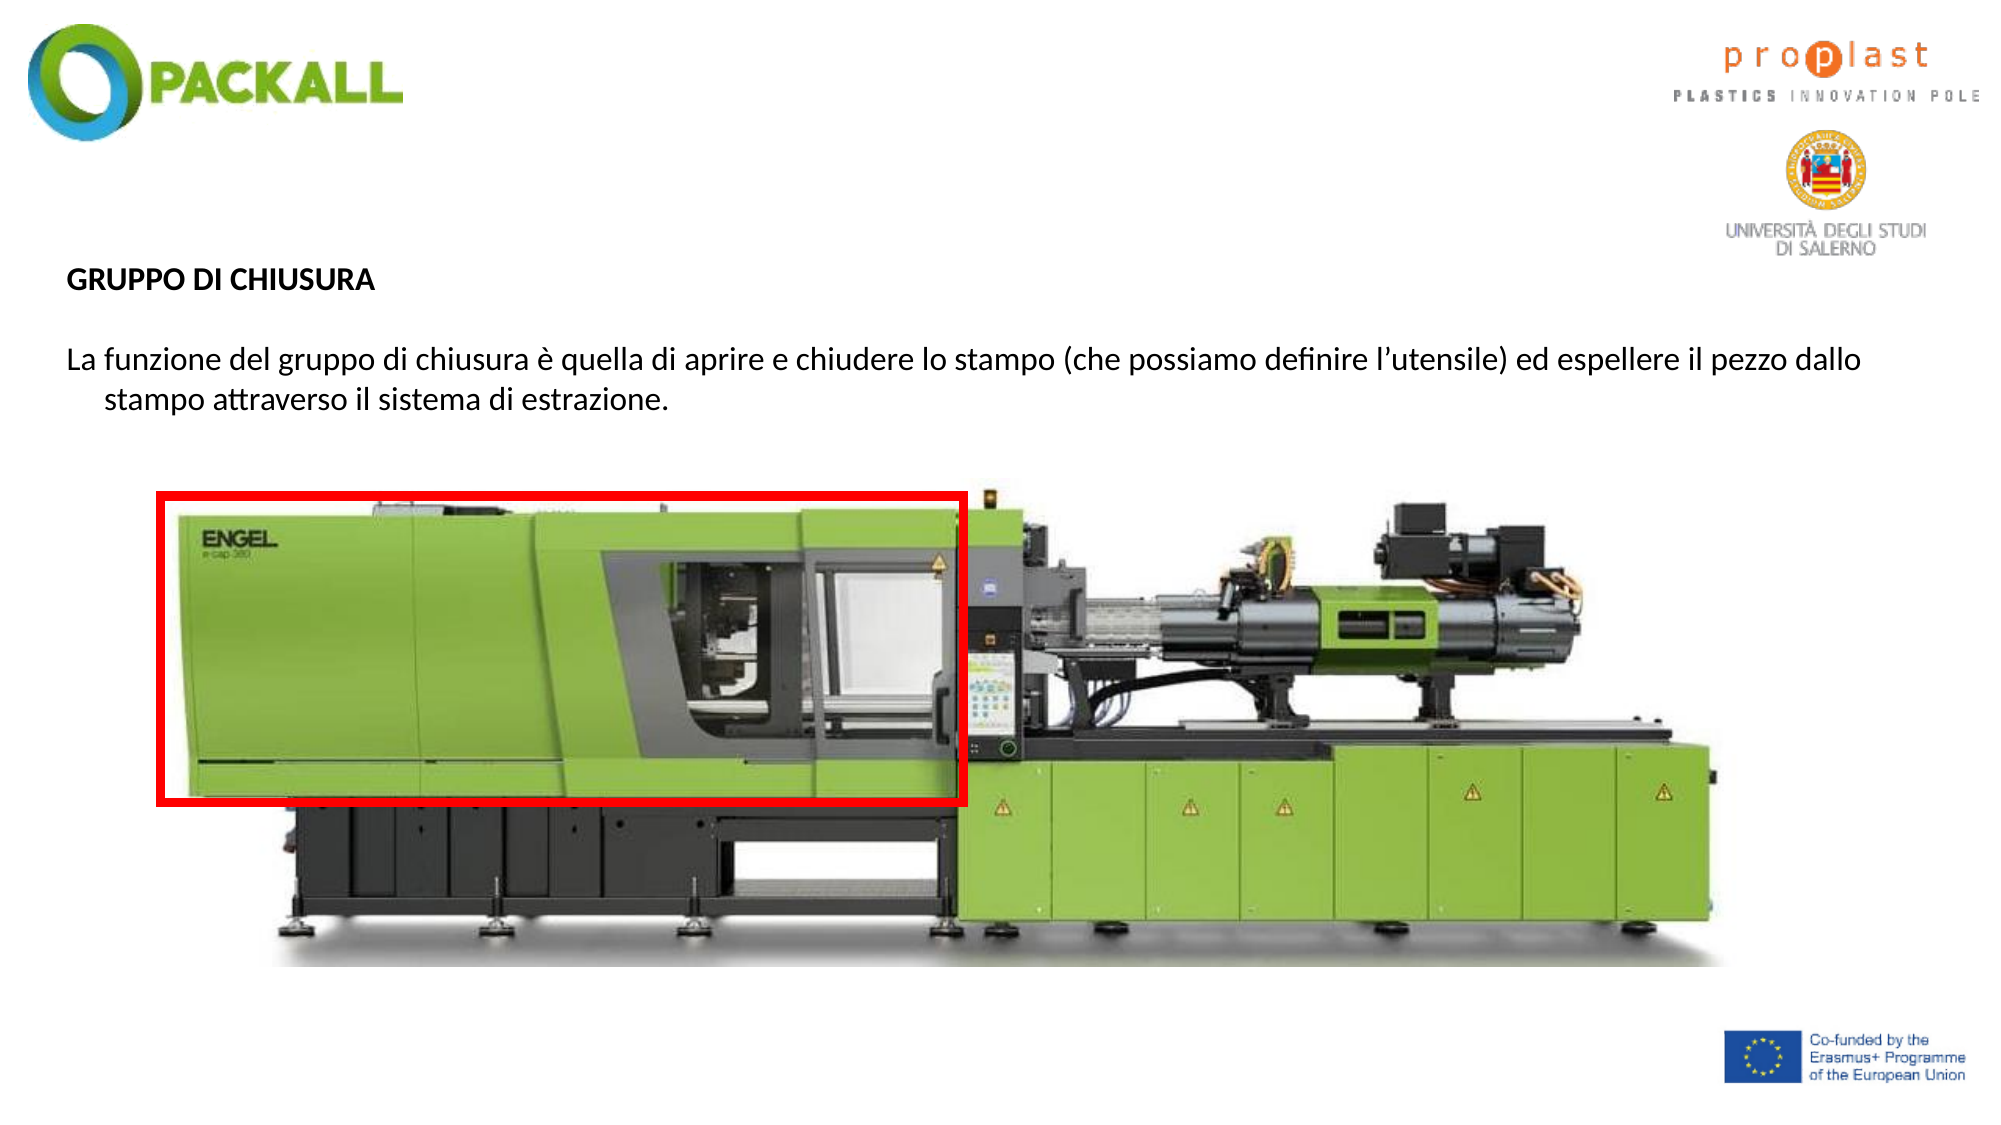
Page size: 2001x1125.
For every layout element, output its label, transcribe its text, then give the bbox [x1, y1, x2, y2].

picture [160, 478, 1738, 967]
picture [1713, 129, 1940, 257]
picture [28, 24, 403, 143]
list GRUPPO DI CHIUSURA La funzione del gruppo di chiusura è quella di aprire e chiudere lo stampo (che possiamo definire l’utensile) ed espellere il pezzo dallo stampo attraverso il sistema di estrazione. [51, 249, 1940, 455]
picture [1674, 24, 1979, 119]
picture [1712, 1020, 1979, 1093]
